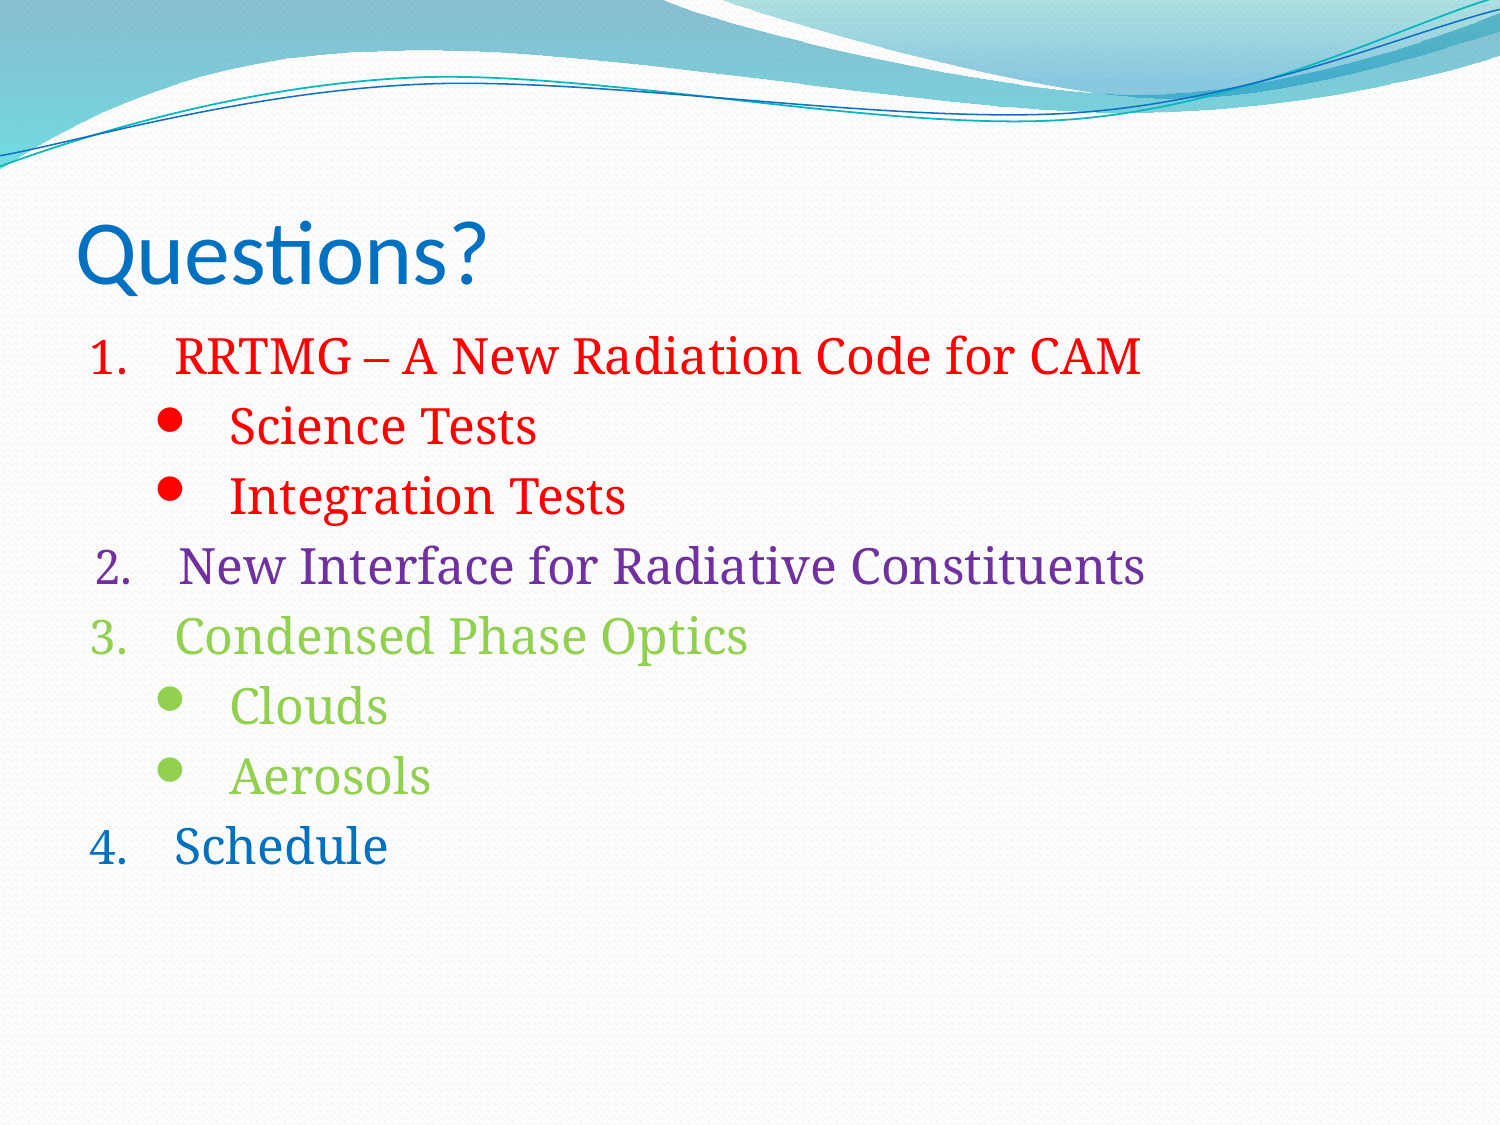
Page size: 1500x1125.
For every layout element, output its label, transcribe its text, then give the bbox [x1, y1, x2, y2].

list RRTMG – A New Radiation Code for CAM Science Tests Integration Tests New Interface for Radiative Constituents Condensed Phase Optics Clouds Aerosols Schedule [75, 317, 1425, 1038]
title Questions? [75, 115, 1425, 303]
